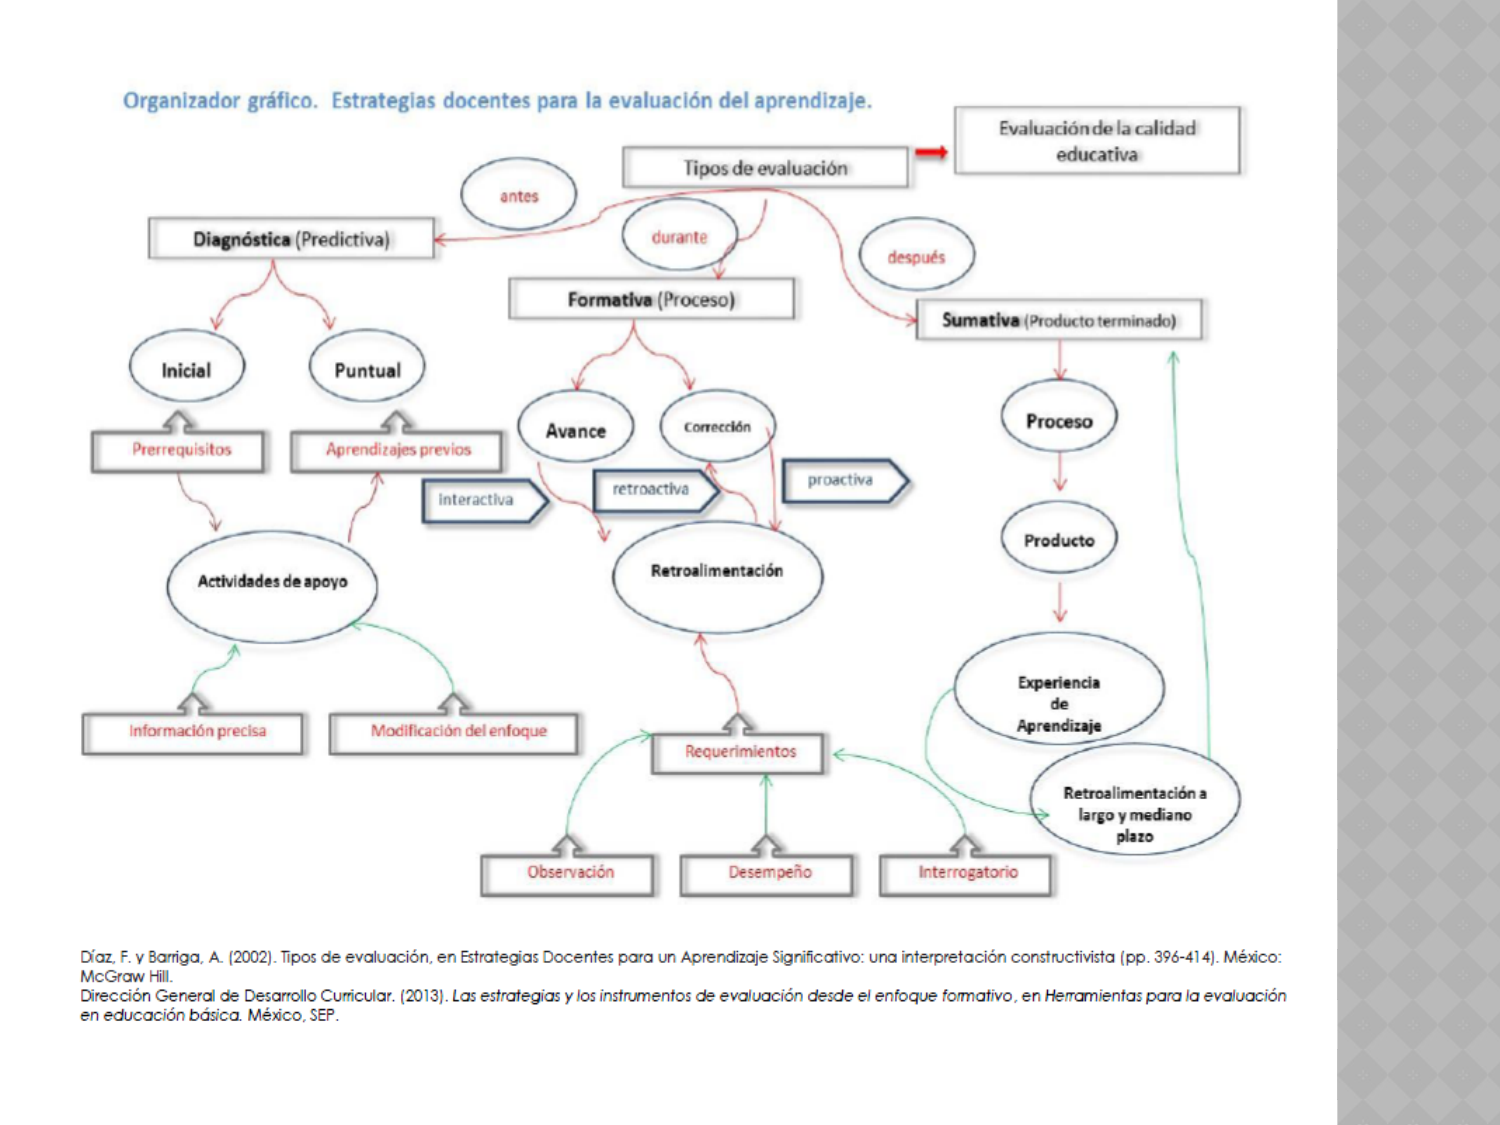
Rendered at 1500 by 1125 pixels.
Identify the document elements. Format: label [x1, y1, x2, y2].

picture [30, 77, 1323, 1098]
